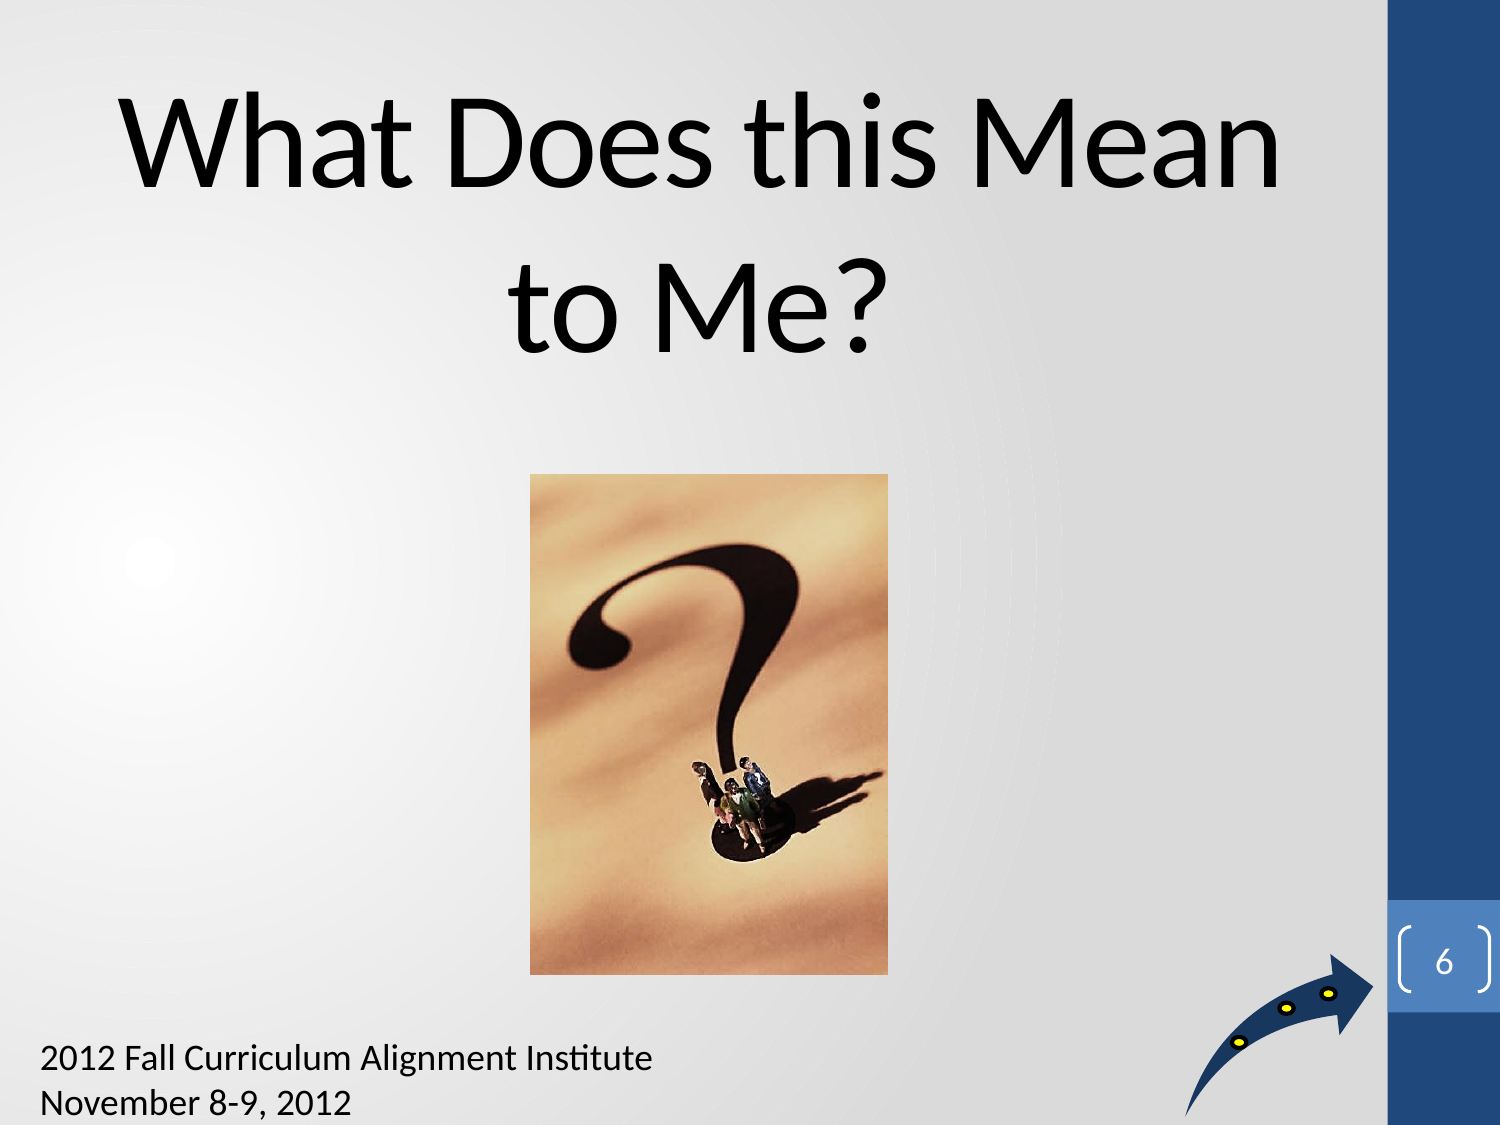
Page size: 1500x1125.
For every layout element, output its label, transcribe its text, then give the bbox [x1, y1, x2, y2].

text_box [1184, 953, 1374, 1117]
footer 2012 Fall Curriculum Alignment Institute November 8-9, 2012 [24, 1040, 1100, 1115]
text_box What Does this Mean to Me? [75, 200, 1325, 388]
picture [530, 474, 888, 976]
slide_number 6 [1397, 925, 1492, 994]
